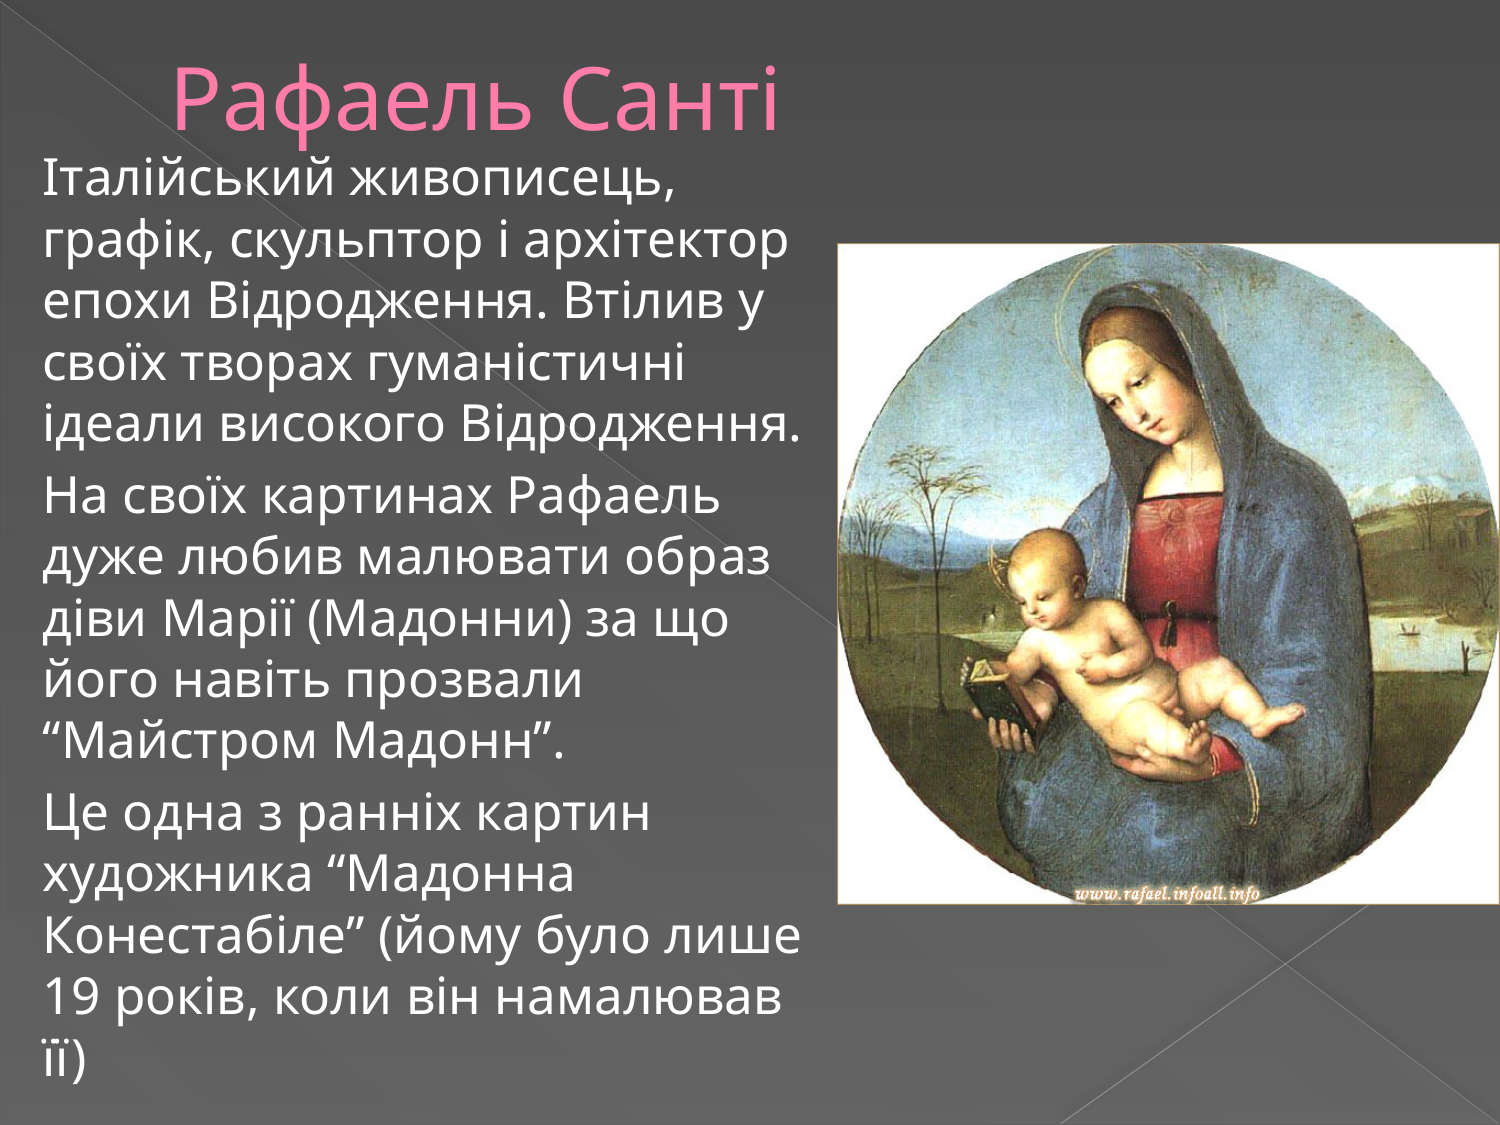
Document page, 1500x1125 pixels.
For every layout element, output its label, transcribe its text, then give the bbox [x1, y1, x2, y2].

title Рафаель Санті [75, 19, 1425, 173]
list Італійський живописець, графік, скульптор і архітектор епохи Відродження. Втілив у своїх творах гуманістичні ідеали високого Відродження. На своїх картинах Рафаель дуже любив малювати образ діви Марії (Мадонни) за що його навіть прозвали “Майстром Мадонн”. Це одна з ранніх картин художника “Мадонна Конестабіле” (йому було лише 19 років, коли він намалював її) [17, 137, 821, 1106]
picture [837, 243, 1500, 906]
